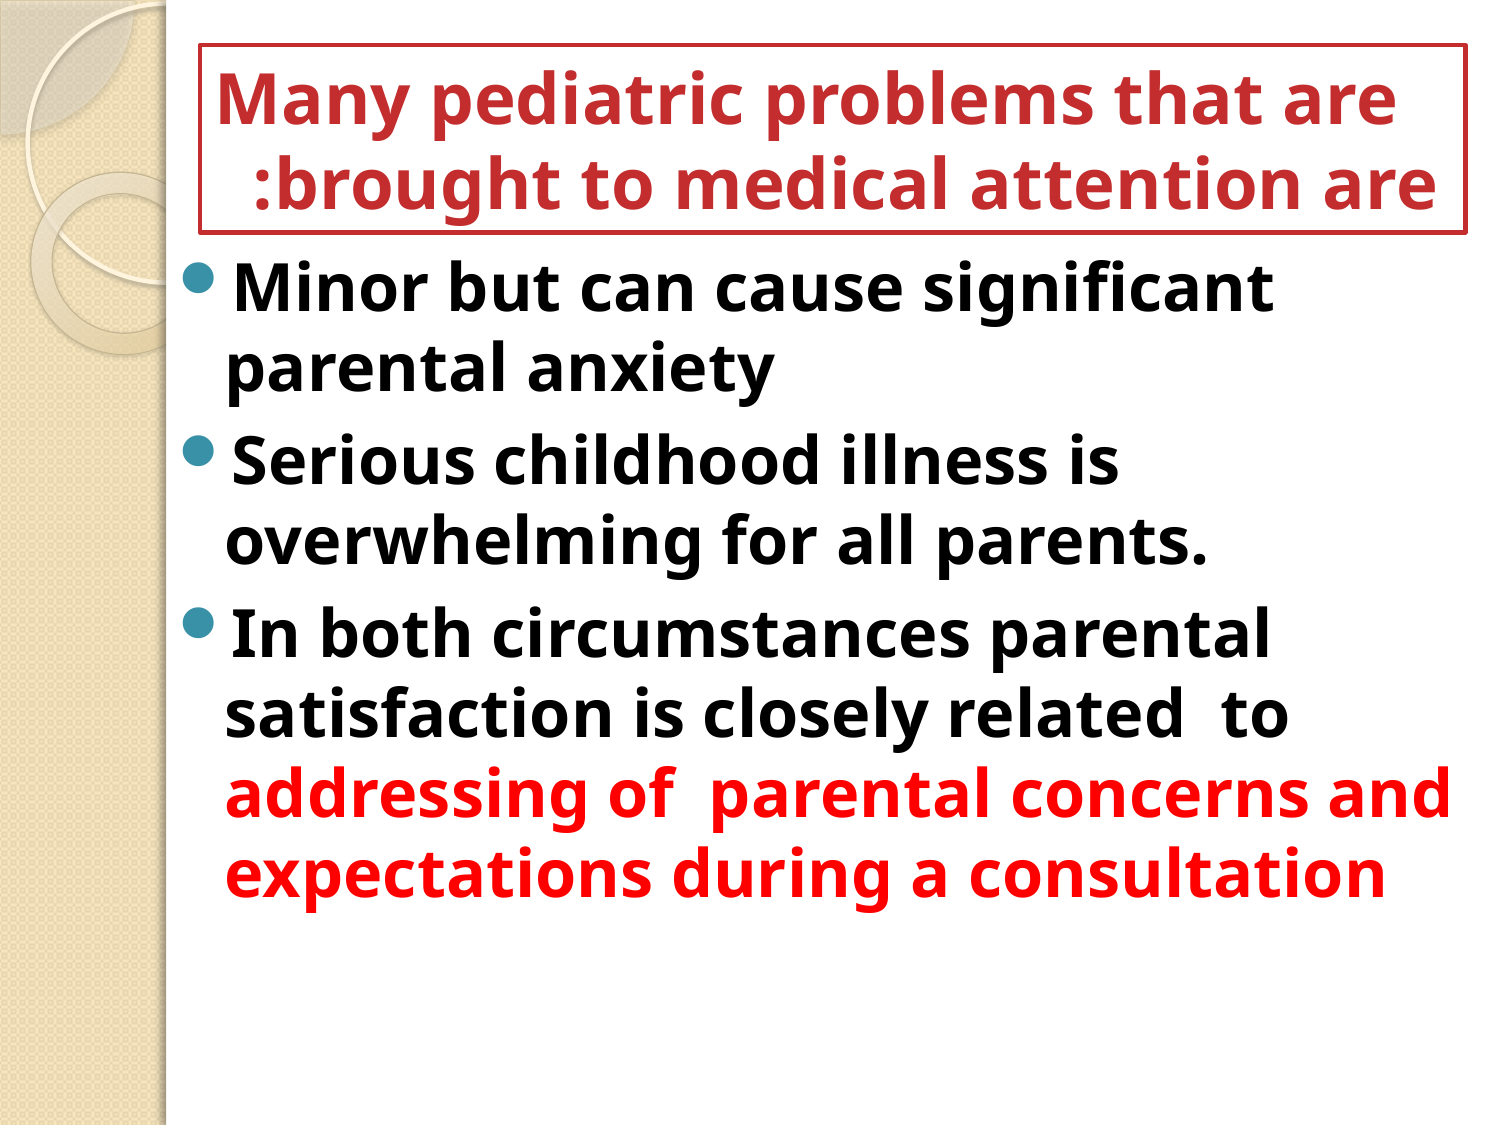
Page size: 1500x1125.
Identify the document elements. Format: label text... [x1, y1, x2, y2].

list Minor but can cause significant parental anxiety Serious childhood illness is overwhelming for all parents. In both circumstances parental satisfaction is closely related to addressing of parental concerns and expectations during a consultation [150, 237, 1500, 1025]
title Many pediatric problems that are brought to medical attention are: [198, 43, 1468, 235]
